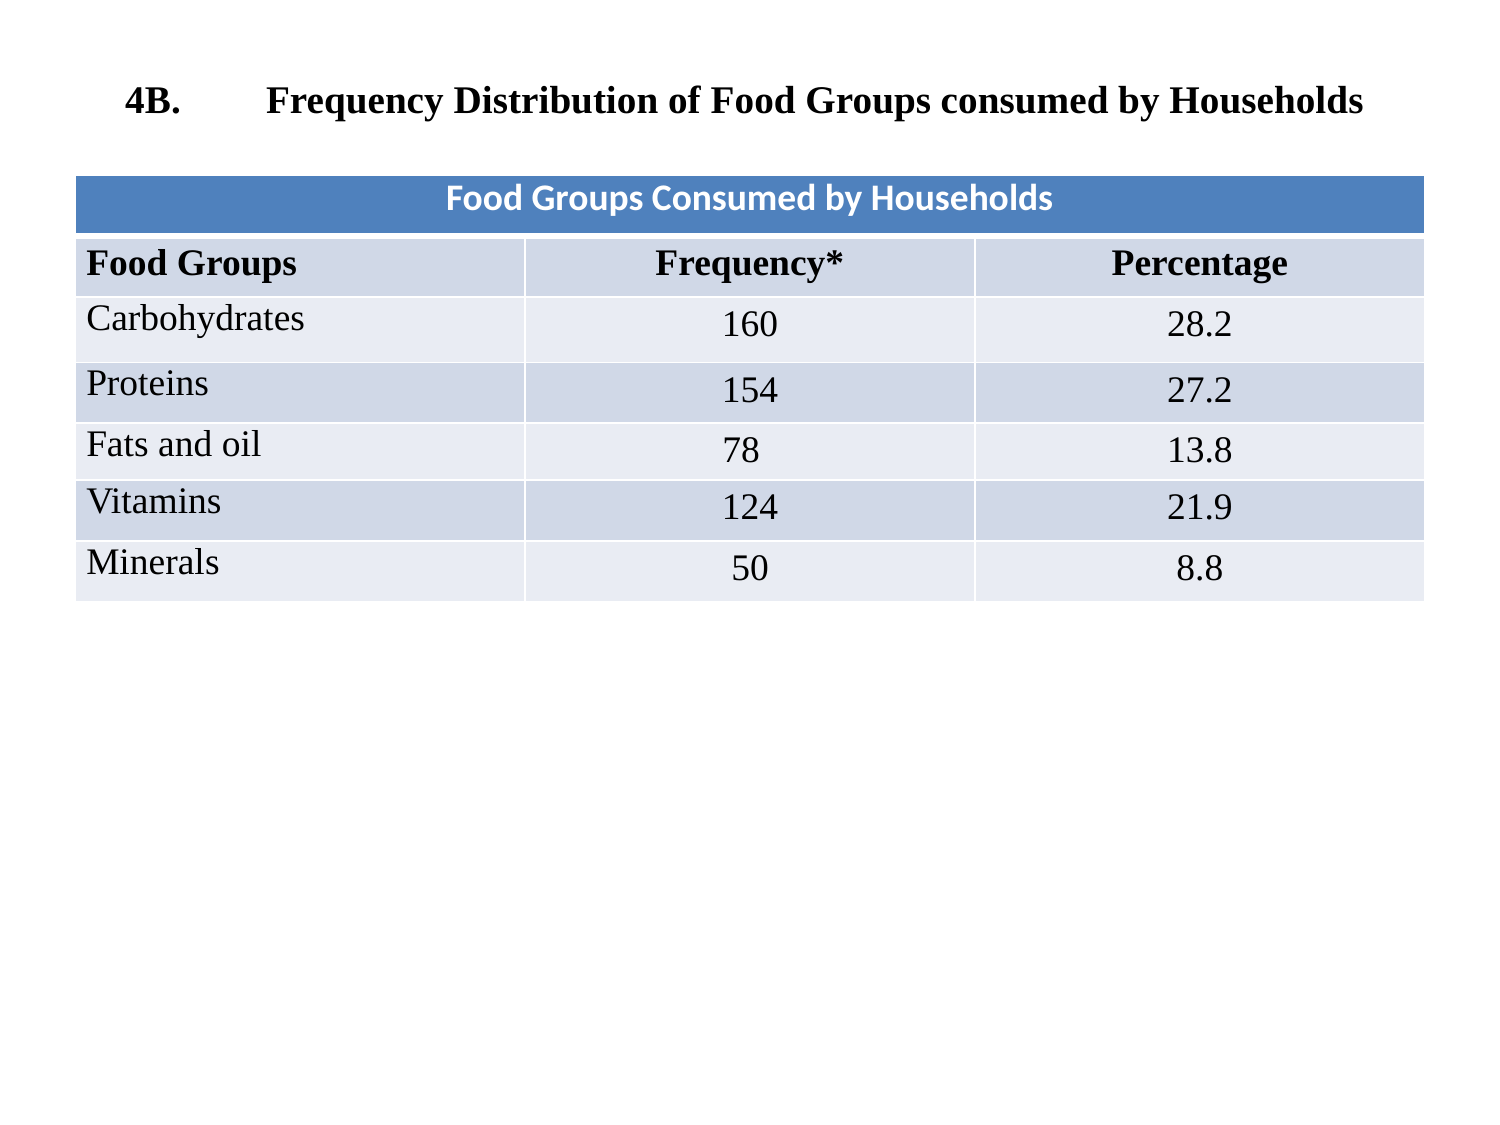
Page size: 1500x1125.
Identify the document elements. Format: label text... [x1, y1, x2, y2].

title 4B. Frequency Distribution of Food Groups consumed by Households [75, 45, 1425, 150]
table_cell 78 [526, 424, 974, 479]
table_cell 27.2 [976, 363, 1424, 422]
table_cell Proteins [76, 363, 524, 422]
table_cell 160 [526, 298, 974, 362]
table_cell 154 [526, 363, 974, 422]
table_cell Fats and oil [76, 424, 524, 479]
table_cell 8.8 [976, 542, 1424, 601]
table_header Food Groups Consumed by Households [76, 176, 1424, 233]
table_cell Percentage [976, 239, 1424, 296]
table_cell 50 [526, 542, 974, 601]
table_cell Minerals [76, 542, 524, 601]
table_cell 21.9 [976, 481, 1424, 540]
table_cell Frequency* [526, 239, 974, 296]
table_cell 124 [526, 481, 974, 540]
table_cell 28.2 [976, 298, 1424, 362]
table_cell Carbohydrates [76, 298, 524, 362]
table_cell 13.8 [976, 424, 1424, 479]
table_cell Vitamins [76, 481, 524, 540]
table_cell Food Groups [76, 239, 524, 296]
